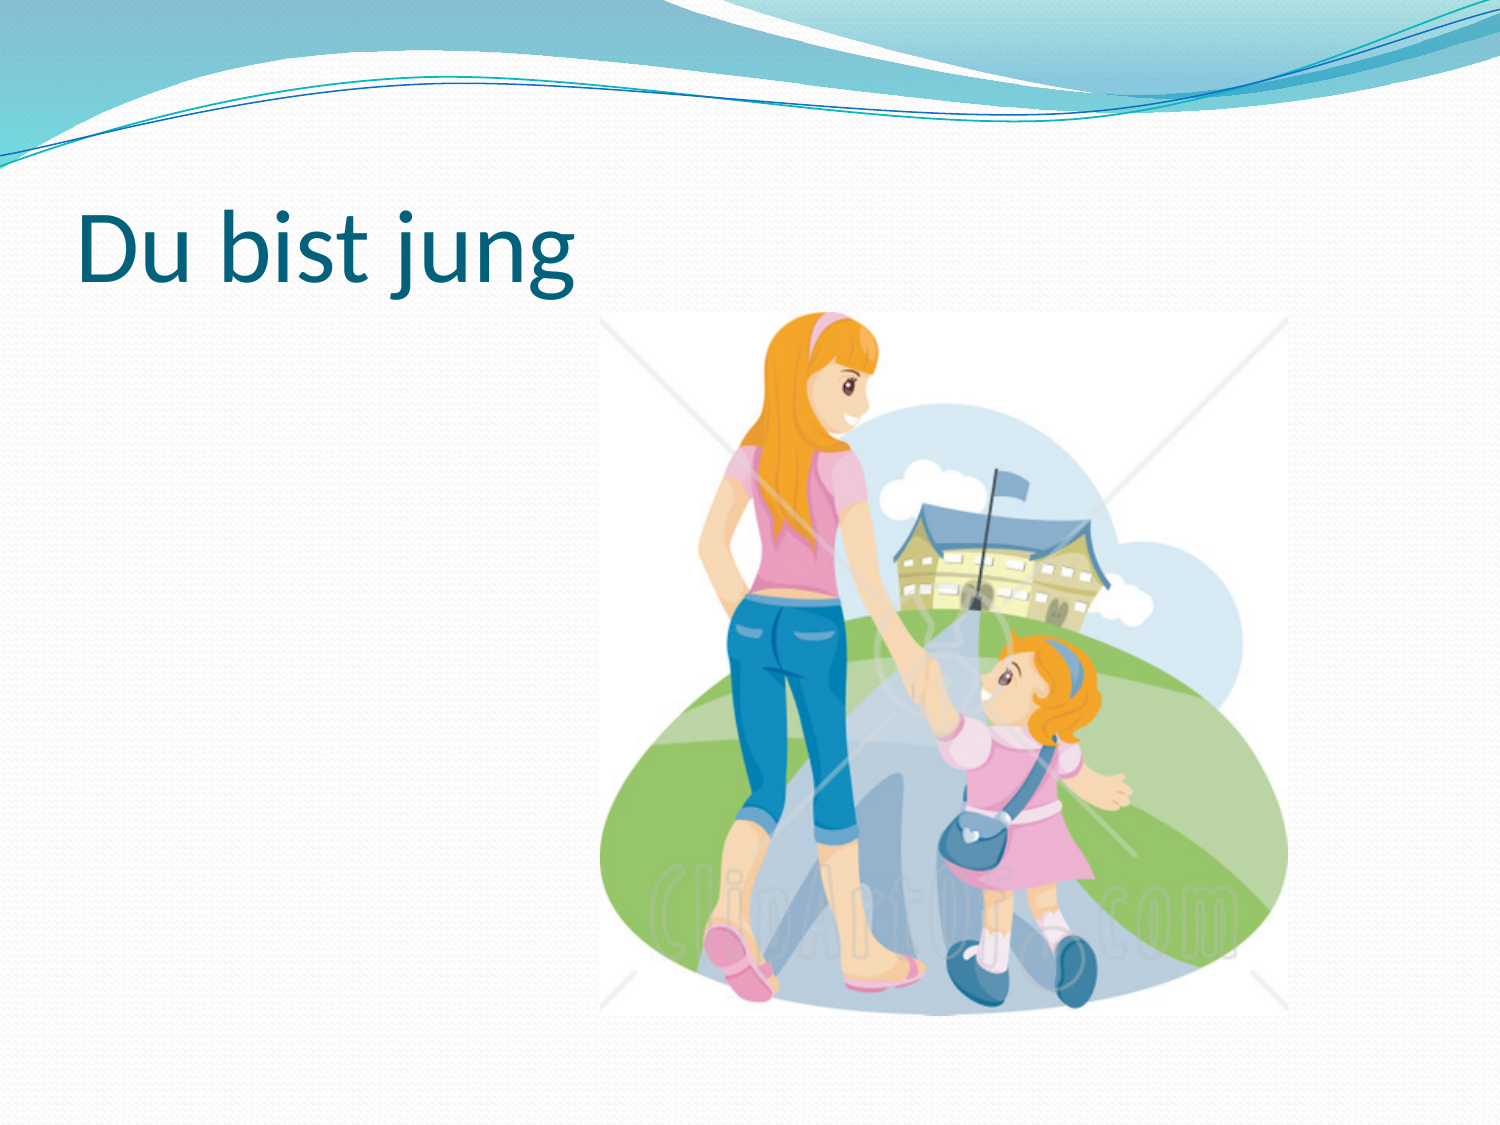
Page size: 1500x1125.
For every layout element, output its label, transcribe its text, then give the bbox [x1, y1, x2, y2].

title Du bist jung [75, 115, 1425, 303]
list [599, 312, 1288, 1016]
